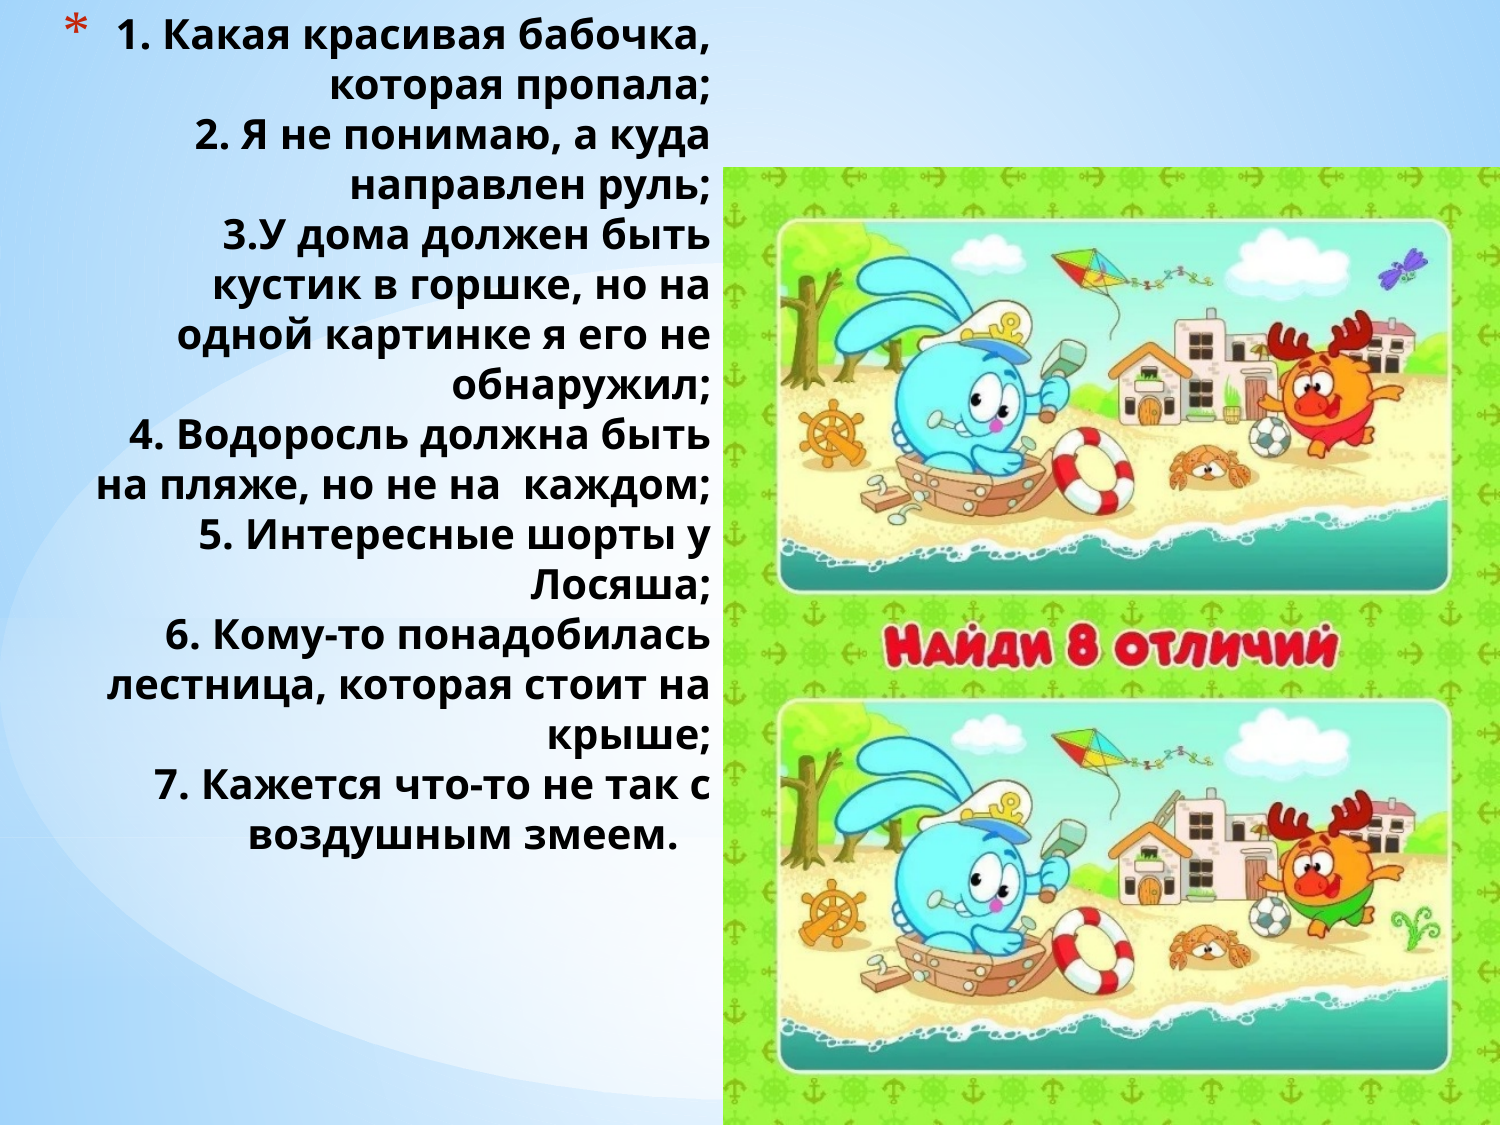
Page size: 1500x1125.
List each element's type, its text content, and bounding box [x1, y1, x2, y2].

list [722, 167, 1500, 1125]
title 1. Какая красивая бабочка, которая пропала; 2. Я не понимаю, а куда направлен руль; 3.У дома должен быть кустик в горшке, но на одной картинке я его не обнаружил; 4. Водоросль должна быть на пляже, но не на каждом; 5. Интересные шорты у Лосяша; 6. Кому-то понадобилась лестница, которая стоит на крыше; 7. Кажется что-то не так с воздушным змеем. [0, 0, 727, 1125]
